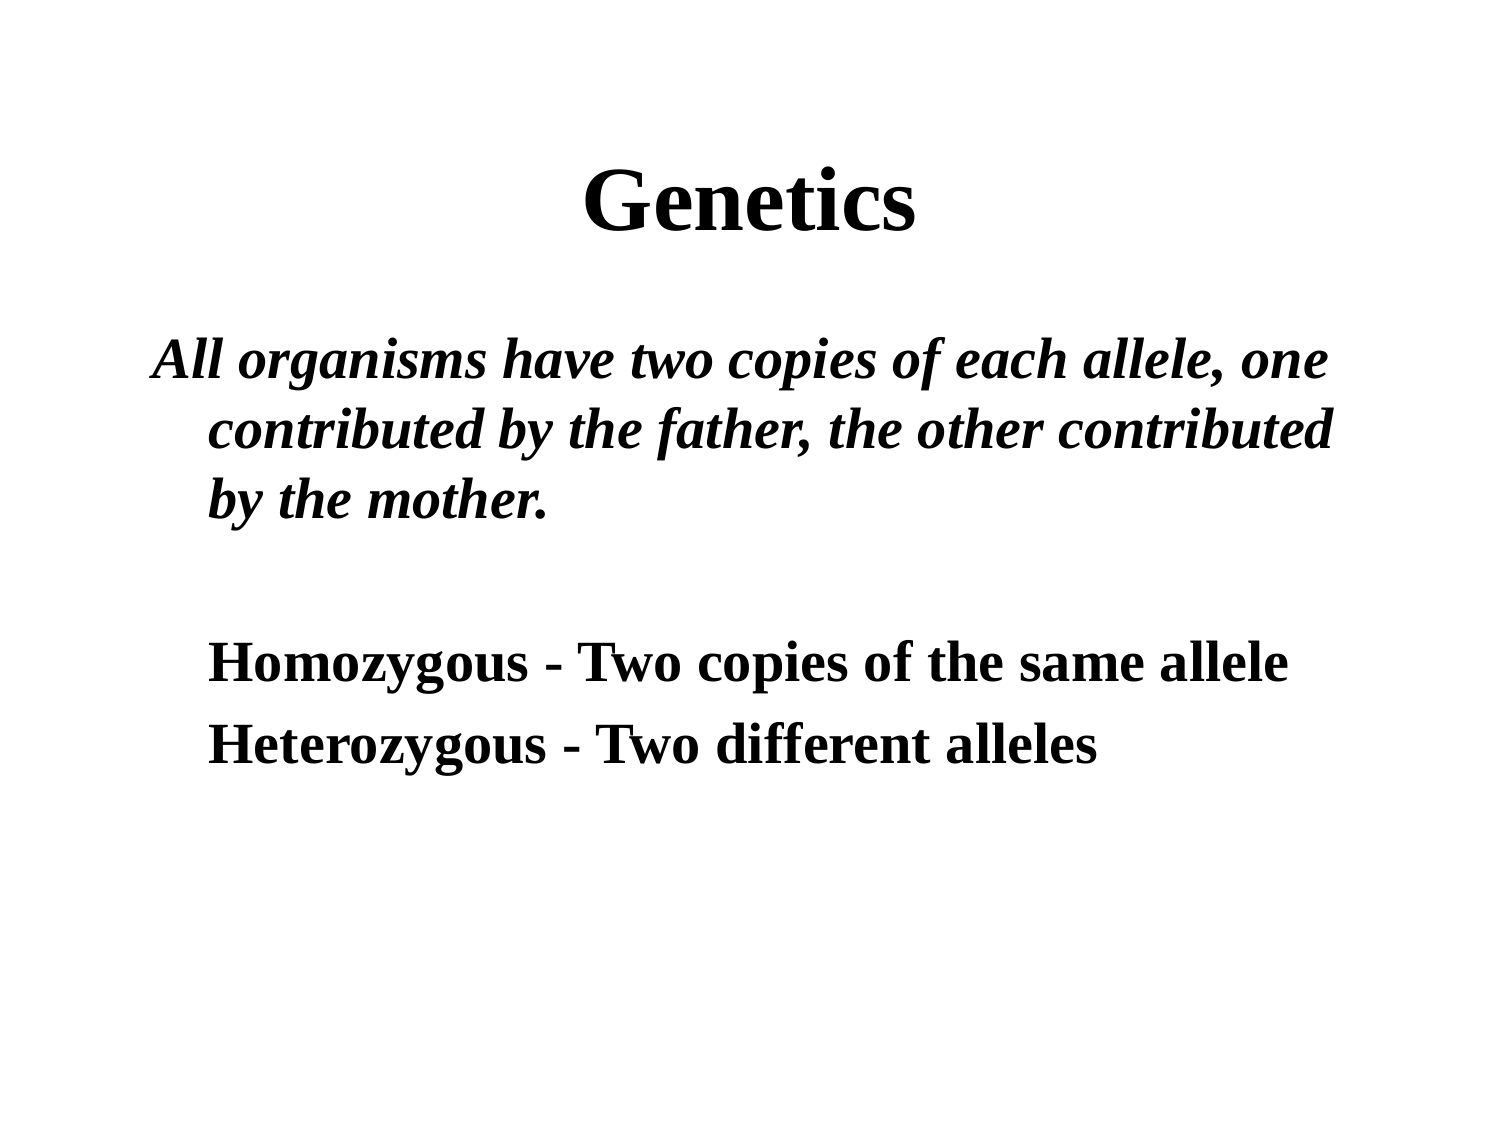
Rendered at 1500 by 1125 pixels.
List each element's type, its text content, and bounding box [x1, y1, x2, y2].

title Genetics [112, 99, 1388, 288]
list All organisms have two copies of each allele, one contributed by the father, the other contributed by the mother. Homozygous - Two copies of the same allele Heterozygous - Two different alleles [137, 312, 1413, 988]
